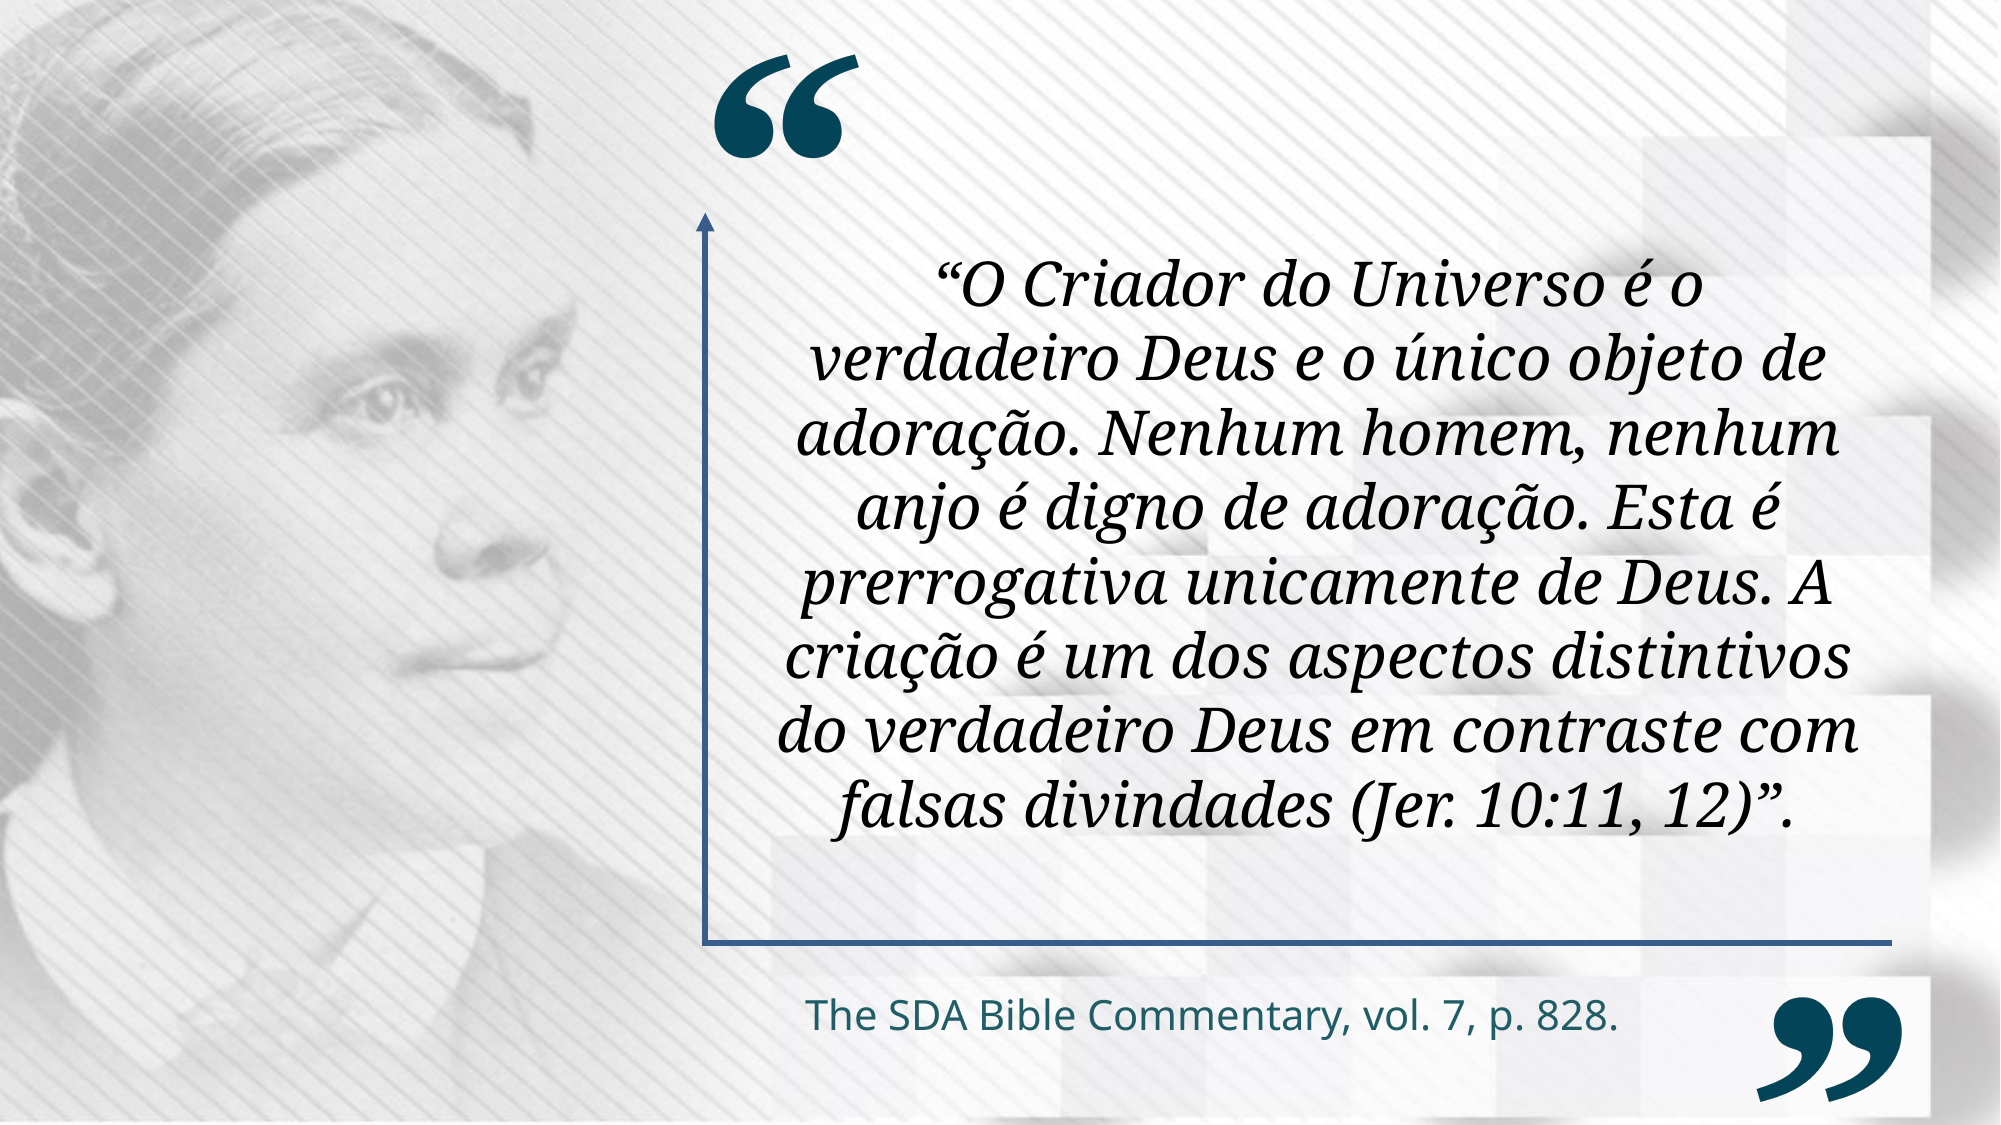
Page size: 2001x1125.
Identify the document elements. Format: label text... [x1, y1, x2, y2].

list “O Criador do Universo é o verdadeiro Deus e o único objeto de adoração. Nenhum homem, nenhum anjo é digno de adoração. Esta é prerrogativa unicamente de Deus. A criação é um dos aspectos distintivos do verdadeiro Deus em contraste com falsas divindades (Jer. 10:11, 12)”. [756, 206, 1881, 878]
list The SDA Bible Commentary, vol. 7, p. 828. [705, 979, 1731, 1055]
picture [0, 0, 2001, 1125]
